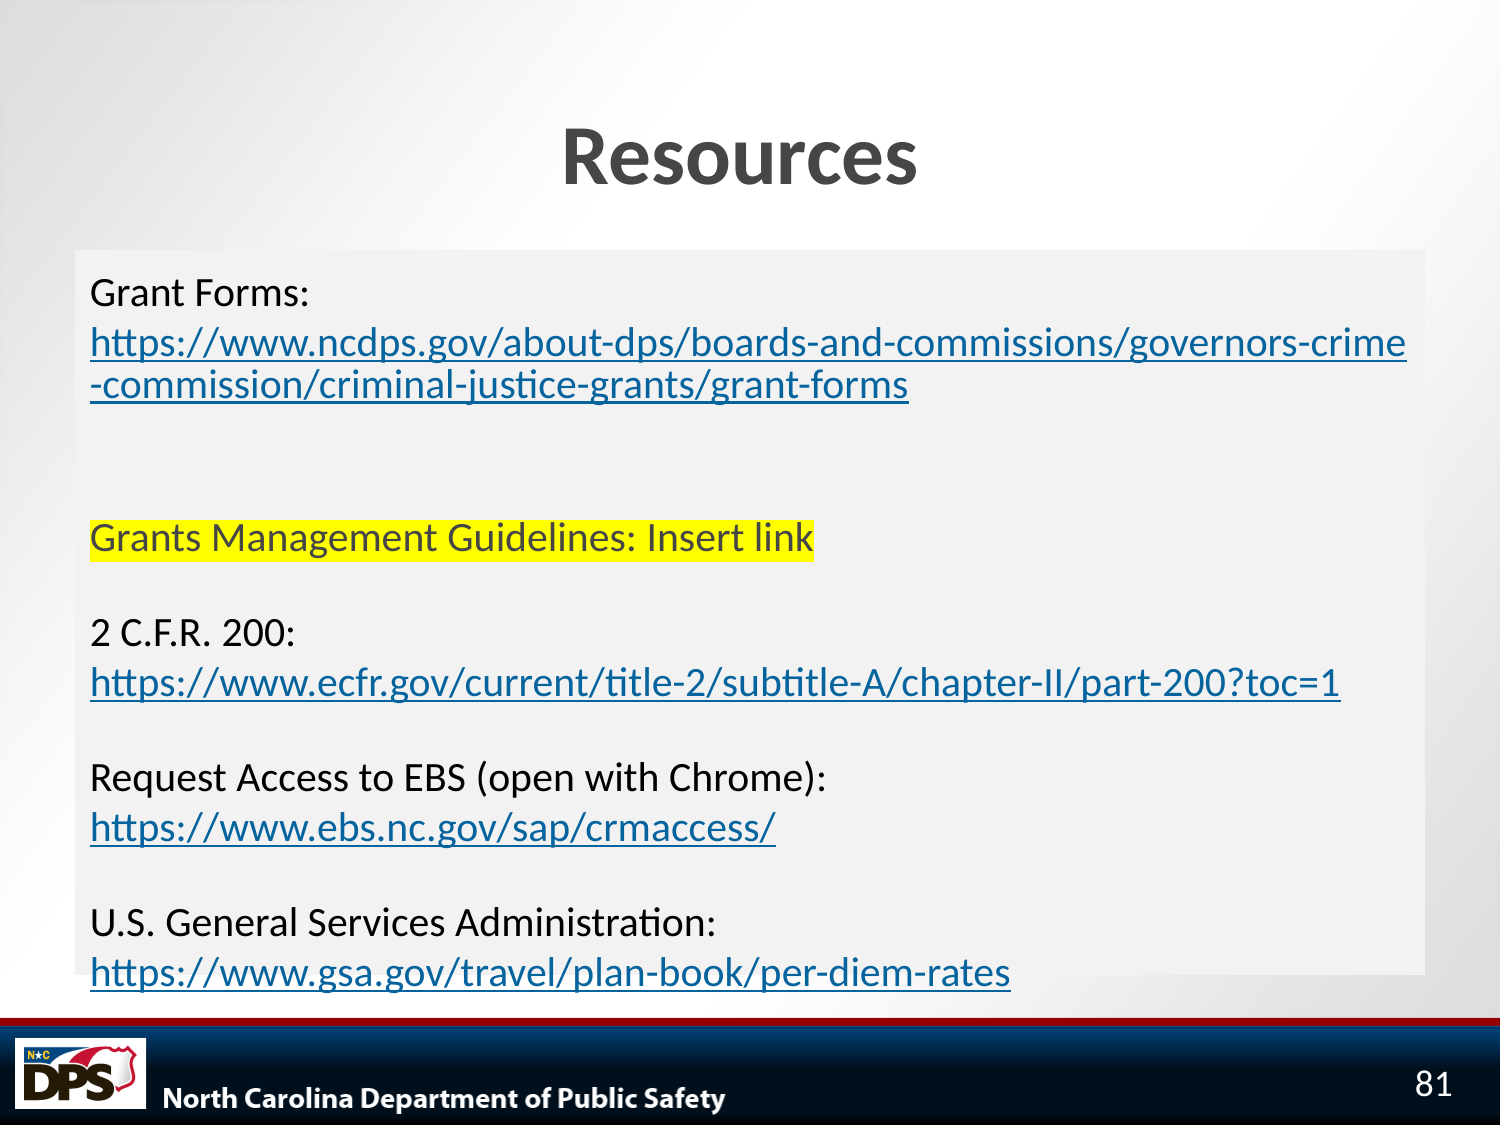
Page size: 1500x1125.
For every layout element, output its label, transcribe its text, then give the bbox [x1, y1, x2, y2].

list Grant Forms: https://www.ncdps.gov/about-dps/boards-and-commissions/governors-crime-commission/criminal-justice-grants/grant-forms Grants Management Guidelines: Insert link 2 C.F.R. 200: https://www.ecfr.gov/current/title-2/subtitle-A/chapter-II/part-200?toc=1 Request Access to EBS (open with Chrome): https://www.ebs.nc.gov/sap/crmaccess/ U.S. General Services Administration: https://www.gsa.gov/travel/plan-book/per-diem-rates [75, 249, 1425, 975]
text_box 81 [1399, 1051, 1479, 1111]
picture [0, 0, 1500, 1125]
title Resources [233, 41, 1267, 259]
